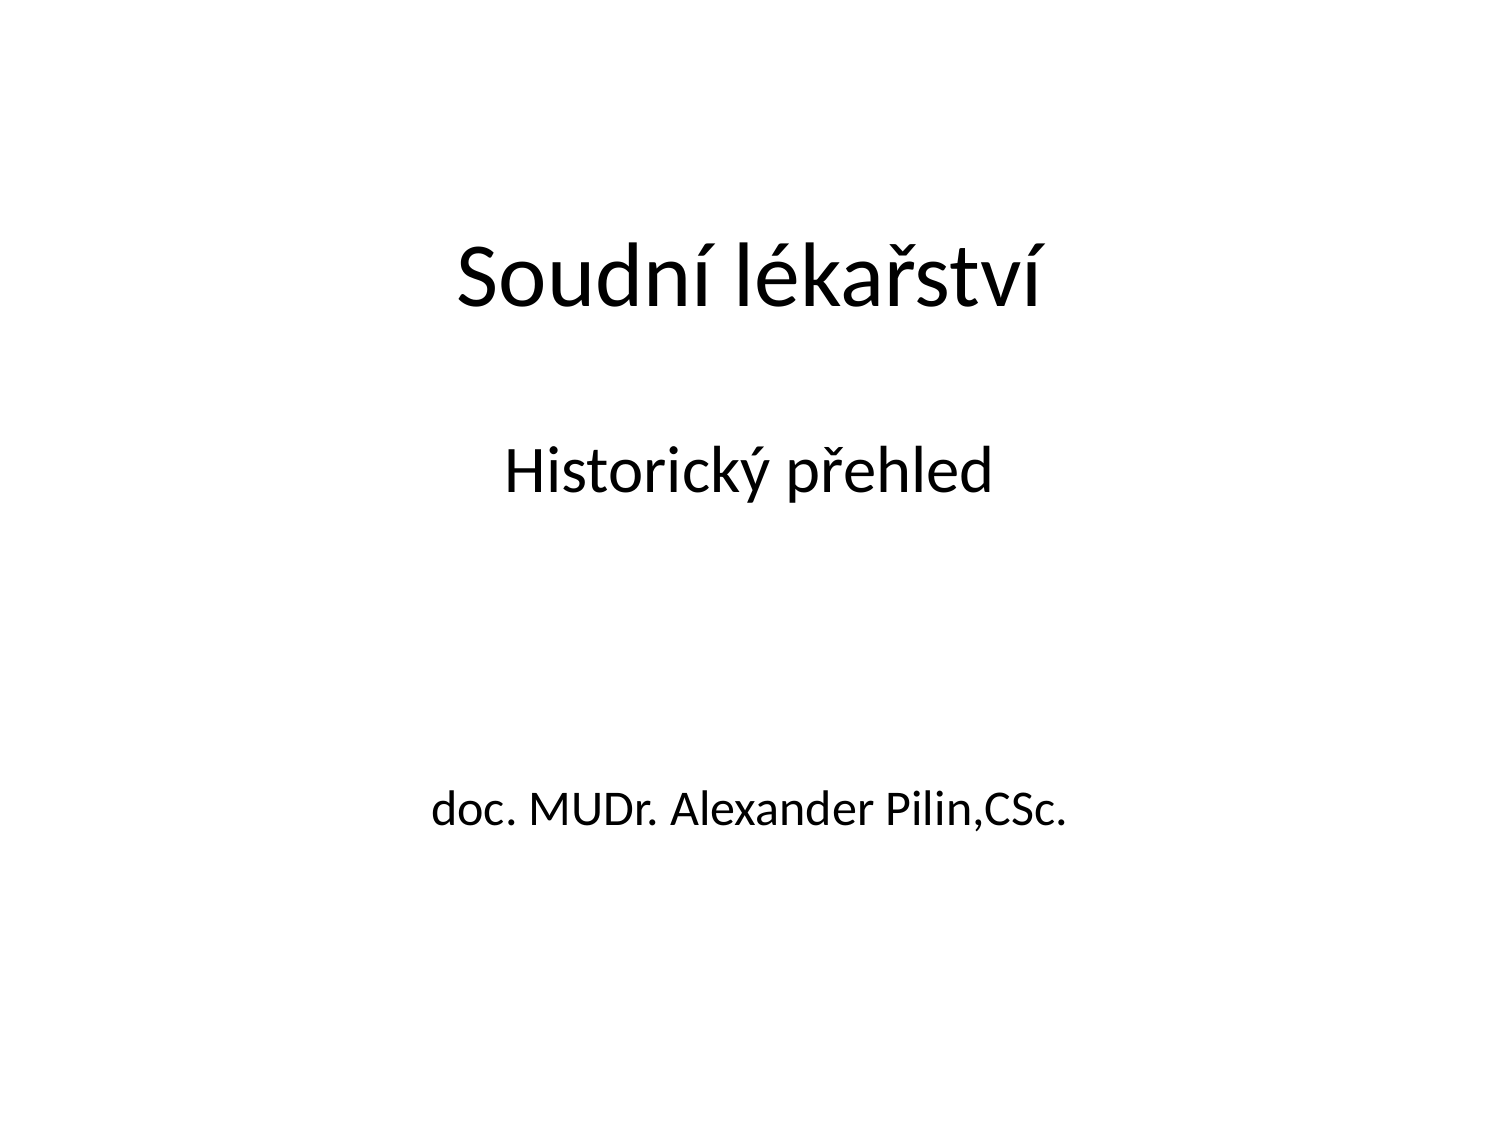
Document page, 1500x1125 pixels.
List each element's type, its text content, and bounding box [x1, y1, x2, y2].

text_box doc. MUDr. Alexander Pilin,CSc. [416, 767, 1084, 843]
subtitle Historický přehled [225, 418, 1275, 707]
title Soudní lékařství [112, 149, 1388, 391]
